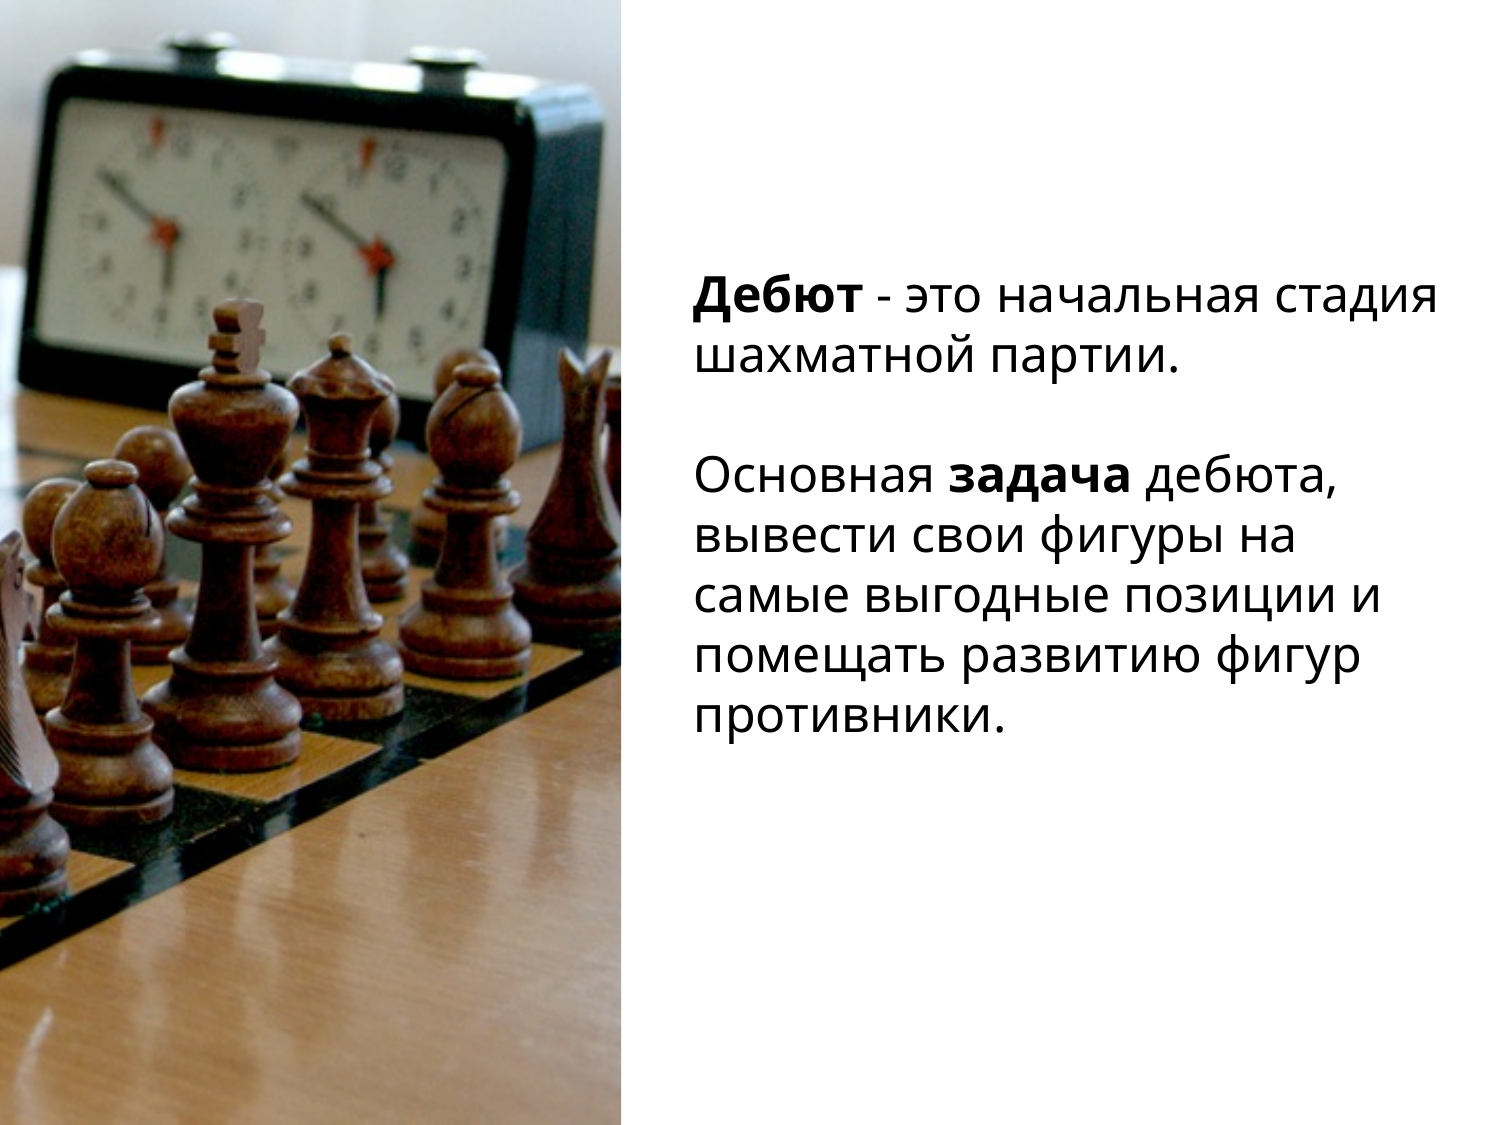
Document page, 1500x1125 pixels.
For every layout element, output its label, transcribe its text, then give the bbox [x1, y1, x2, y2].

picture [0, 0, 622, 1125]
text_box Дебют - это начальная стадия шахматной партии. Основная задача дебюта, вывести свои фигуры на самые выгодные позиции и помещать развитию фигур противники. [679, 255, 1471, 811]
